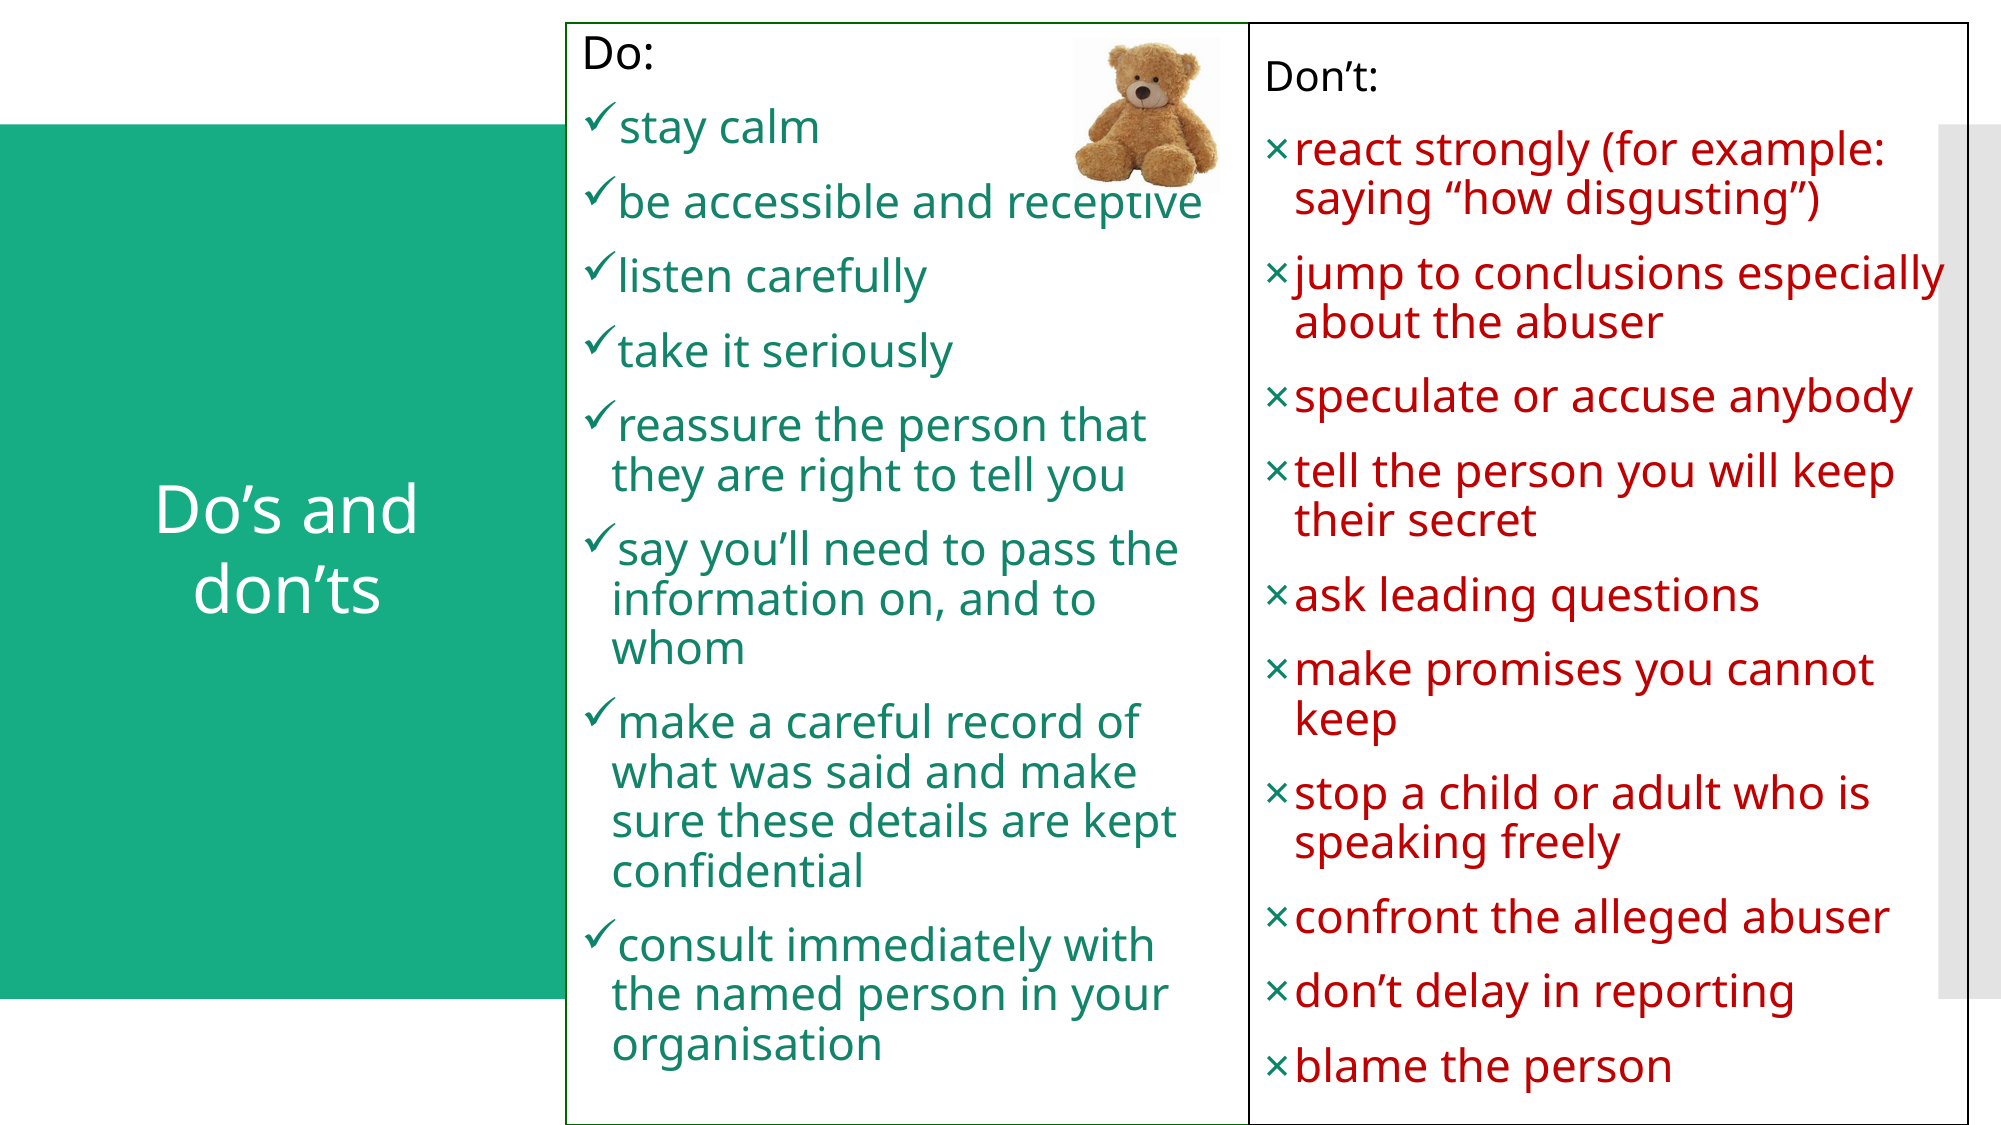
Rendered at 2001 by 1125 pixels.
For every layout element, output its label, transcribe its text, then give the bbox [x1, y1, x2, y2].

list Don’t: react strongly (for example: saying “how disgusting”) jump to conclusions especially about the abuser speculate or accuse anybody tell the person you will keep their secret ask leading questions make promises you cannot keep stop a child or adult who is speaking freely confront the alleged abuser don’t delay in reporting blame the person [1249, 22, 1968, 1125]
title Do’s and don’ts [133, 459, 442, 663]
list Do: stay calm be accessible and receptive listen carefully take it seriously reassure the person that they are right to tell you say you’ll need to pass the information on, and to whom make a careful record of what was said and make sure these details are kept confidential consult immediately with the named person in your organisation [566, 22, 1249, 1125]
picture [1073, 38, 1220, 193]
